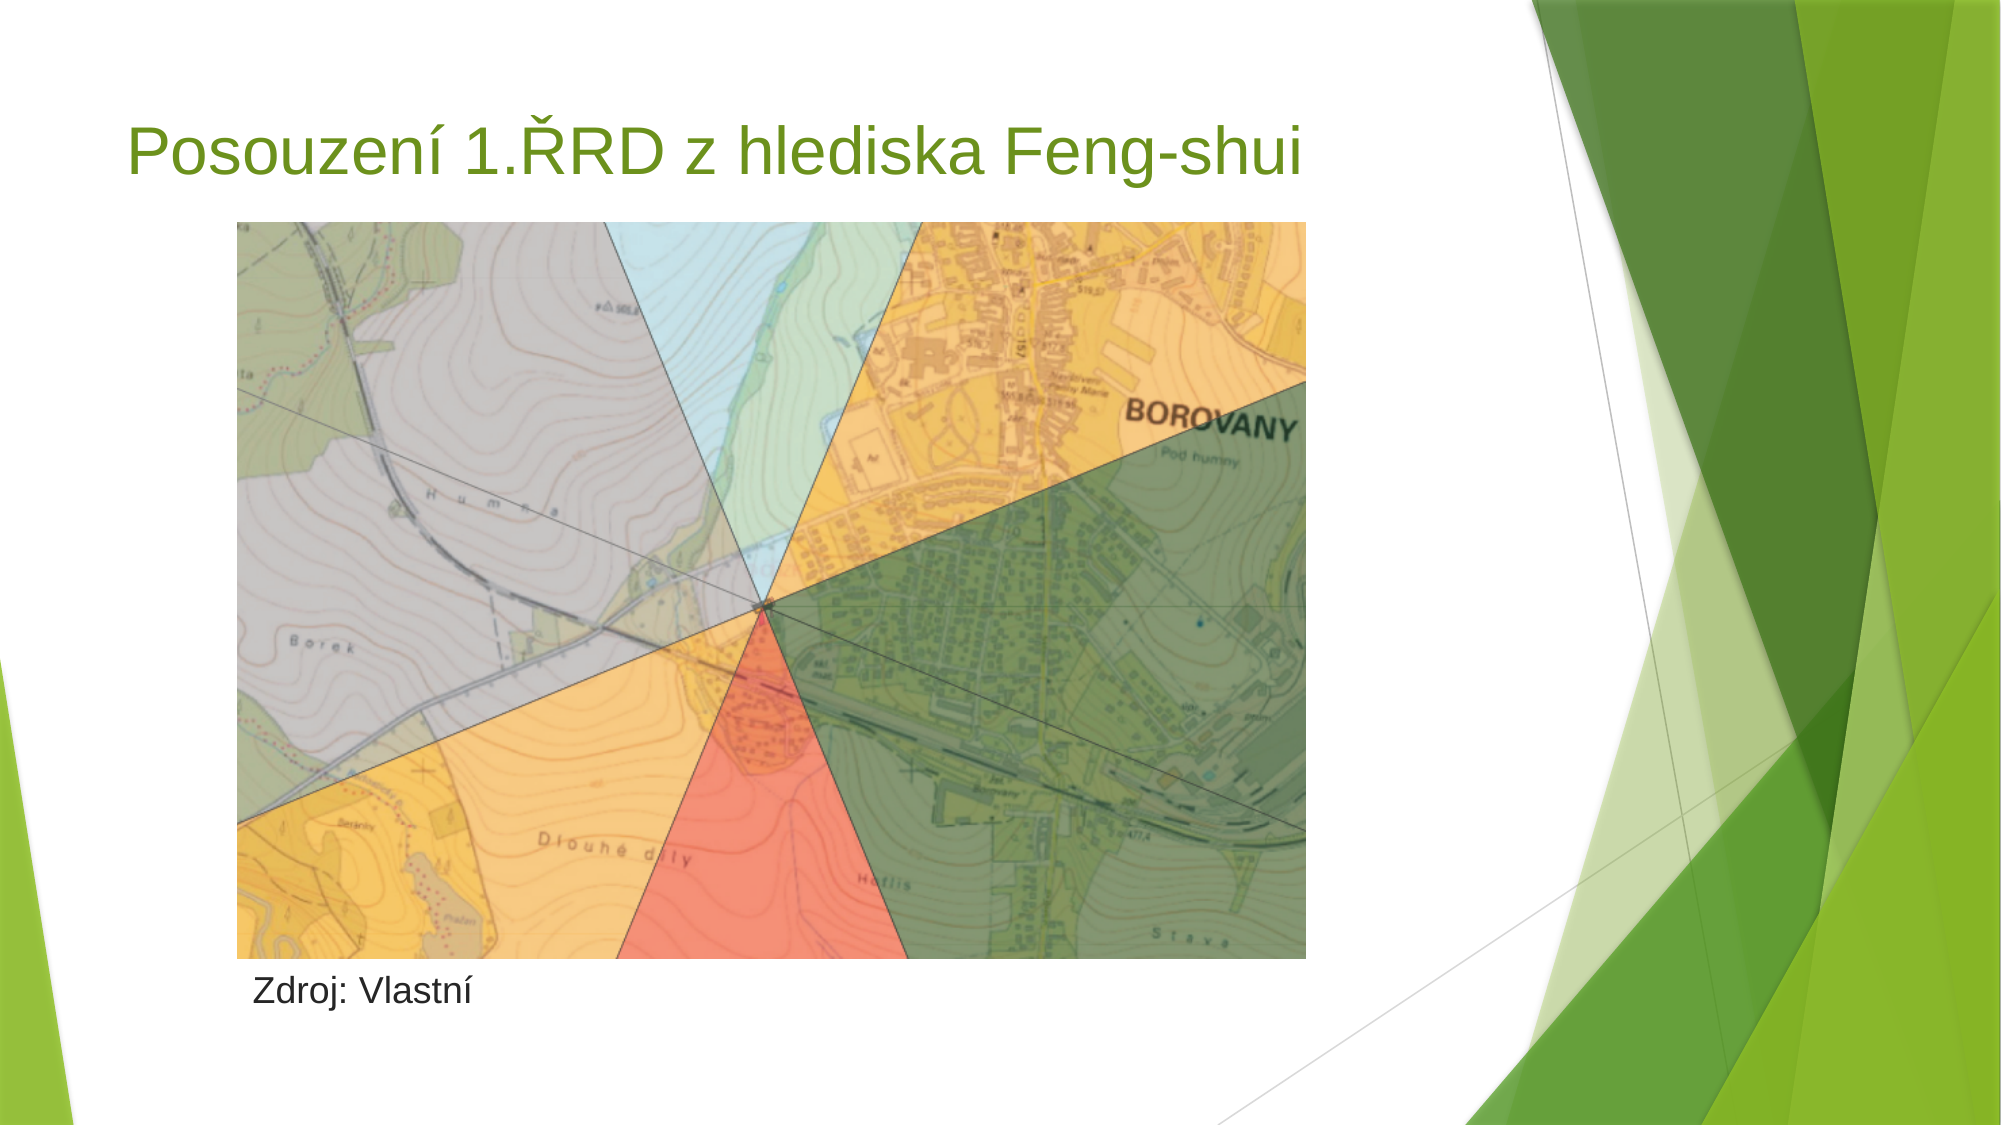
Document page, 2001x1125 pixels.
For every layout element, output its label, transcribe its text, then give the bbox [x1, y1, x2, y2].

text_box Posouzení 1.ŘRD z hlediska Feng-shui [111, 99, 1522, 249]
picture [237, 221, 1306, 960]
text_box Zdroj: Vlastní [237, 958, 1649, 1011]
